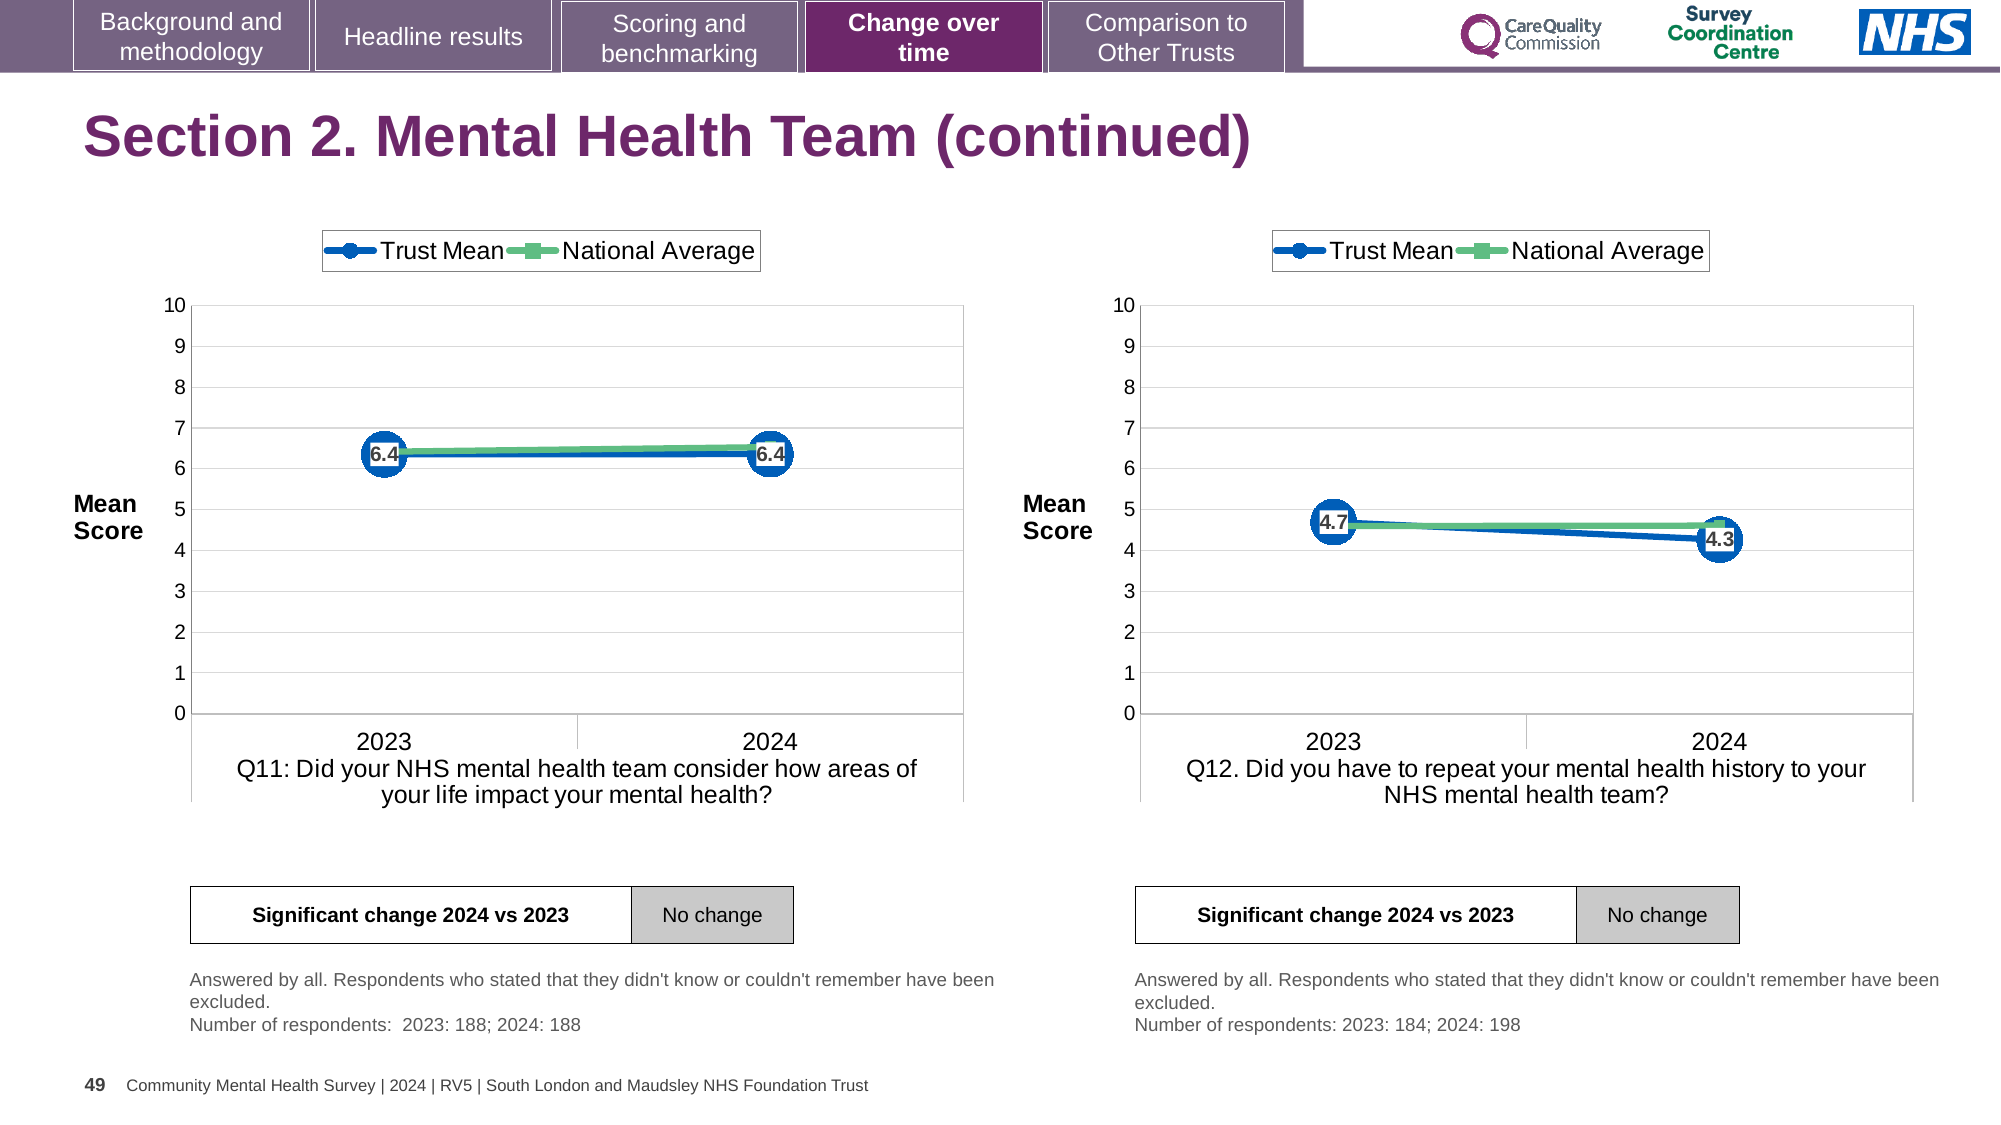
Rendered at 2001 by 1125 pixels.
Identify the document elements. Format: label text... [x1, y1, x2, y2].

chart [1018, 228, 1916, 858]
table_header Significant change 2024 vs 2023 [191, 887, 631, 943]
table_header Significant change 2024 vs 2023 [1136, 887, 1576, 943]
table_header No change [632, 887, 793, 943]
title Section 2. Mental Health Team (continued) [68, 83, 1942, 191]
picture [1460, 13, 1602, 59]
text_box 49 [84, 1065, 122, 1125]
picture [1859, 9, 1971, 55]
chart [68, 228, 966, 858]
picture [1666, 3, 1794, 61]
text_box Answered by all. Respondents who stated that they didn't know or couldn't remember have been excluded. Number of respondents: 2023: 184; 2024: 198 [1119, 960, 1984, 1066]
text_box Answered by all. Respondents who stated that they didn't know or couldn't remember have been excluded. Number of respondents: 2023: 188; 2024: 188 [174, 959, 1039, 1043]
table_header No change [1577, 887, 1739, 943]
